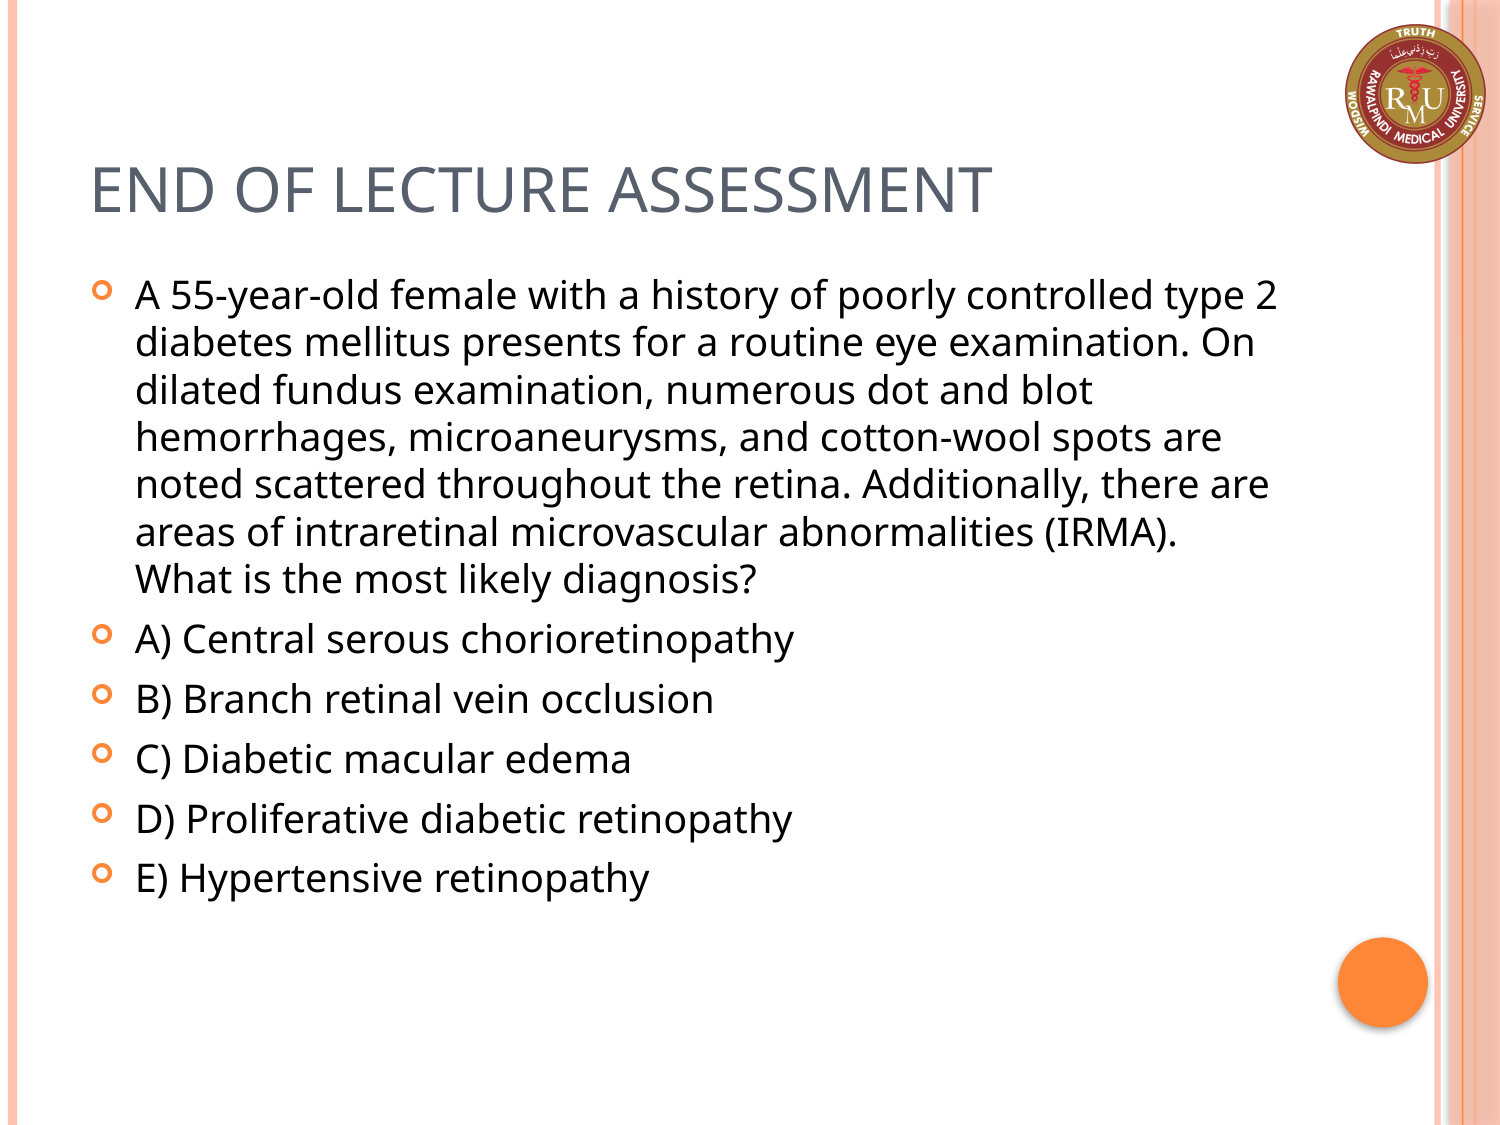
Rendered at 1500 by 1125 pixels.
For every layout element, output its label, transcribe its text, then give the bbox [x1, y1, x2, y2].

list A 55-year-old female with a history of poorly controlled type 2 diabetes mellitus presents for a routine eye examination. On dilated fundus examination, numerous dot and blot hemorrhages, microaneurysms, and cotton-wool spots are noted scattered throughout the retina. Additionally, there are areas of intraretinal microvascular abnormalities (IRMA). What is the most likely diagnosis? A) Central serous chorioretinopathy B) Branch retinal vein occlusion C) Diabetic macular edema D) Proliferative diabetic retinopathy E) Hypertensive retinopathy [75, 262, 1300, 1062]
title End of lecture assessment [75, 45, 1300, 233]
picture [1345, 24, 1486, 164]
